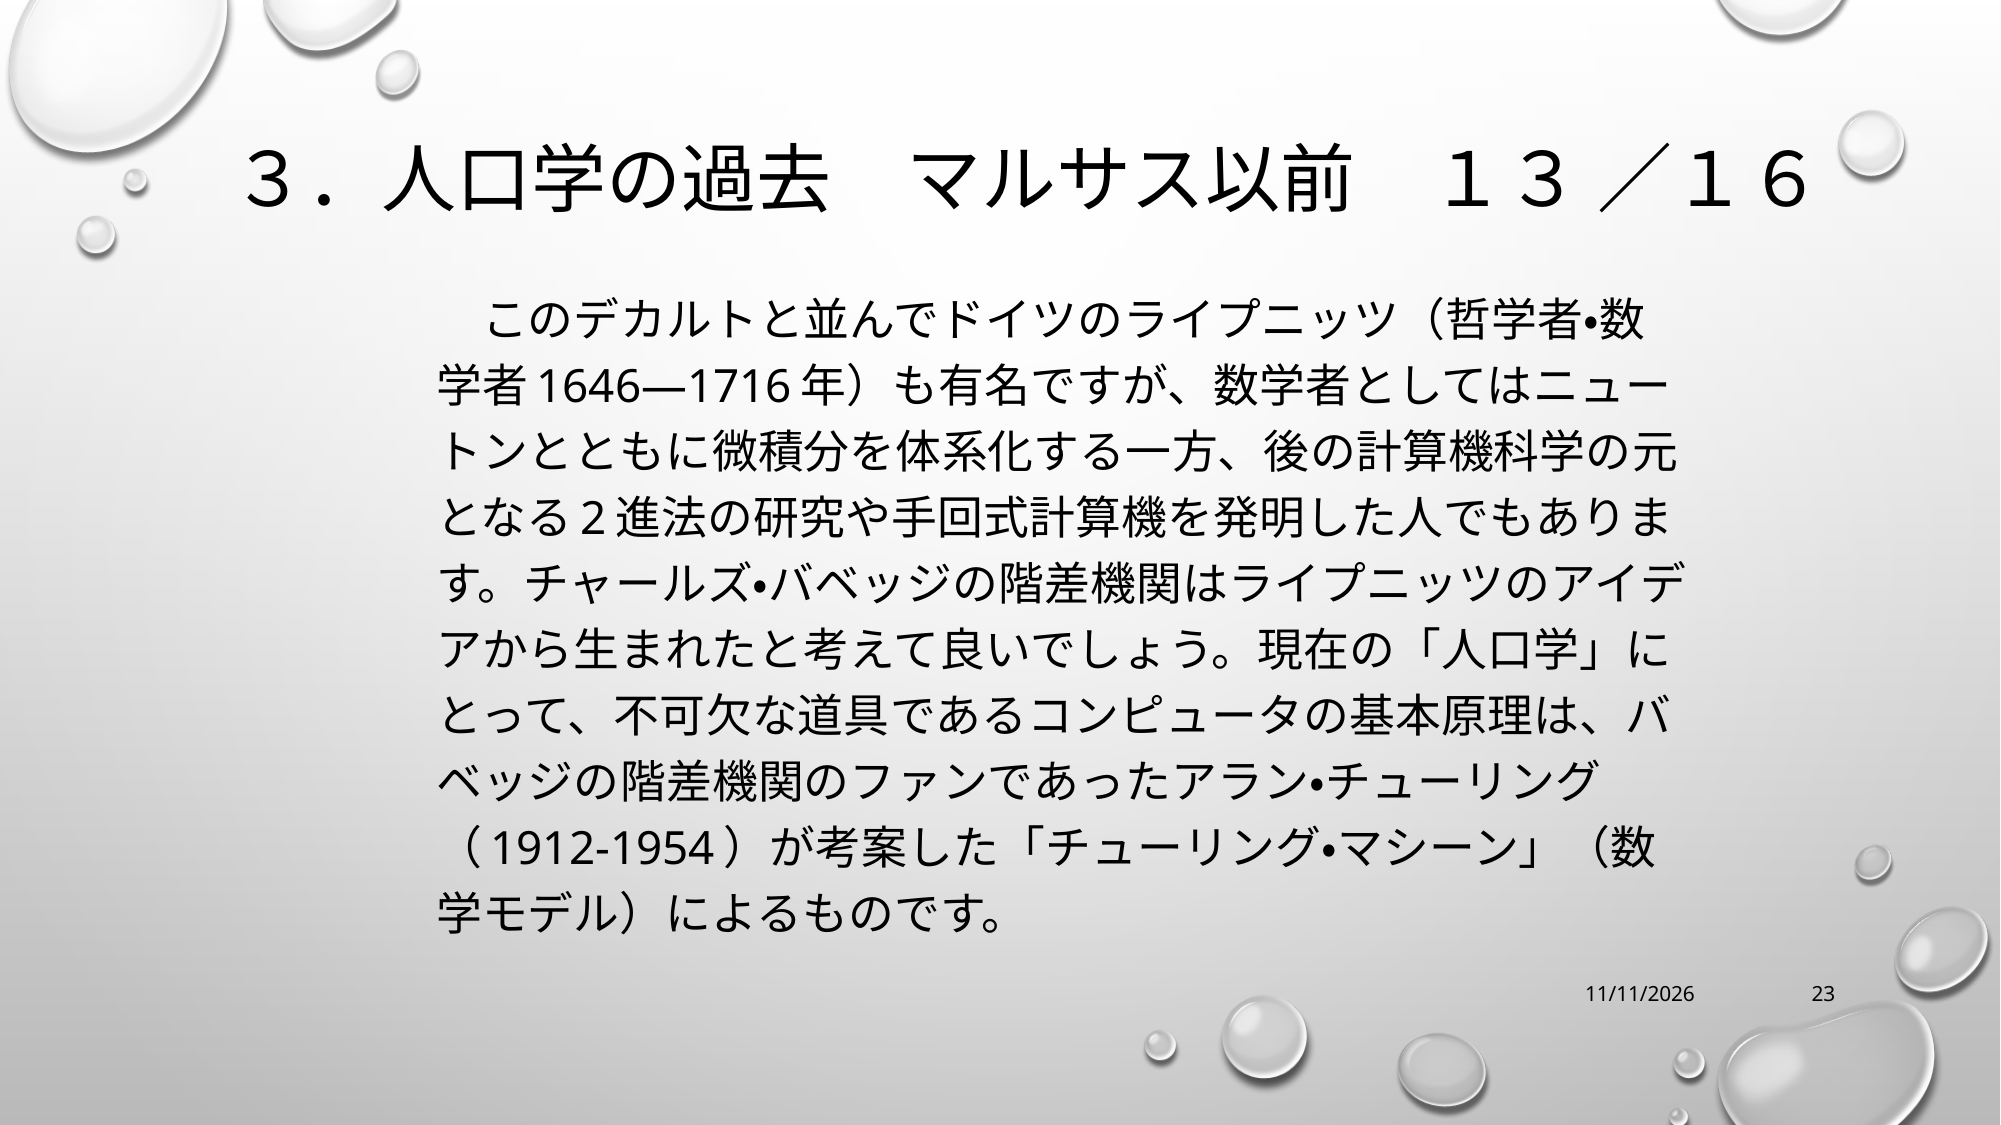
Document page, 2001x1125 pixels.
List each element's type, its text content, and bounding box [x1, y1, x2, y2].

list このデカルトと並んでドイツのライプニッツ（哲学者・数学者1646―1716年）も有名ですが、数学者としてはニュートンとともに微積分を体系化する一方、後の計算機科学の元となる2進法の研究や手回式計算機を発明した人でもあります。チャールズ・バベッジの階差機関はライプニッツのアイデアから生まれたと考えて良いでしょう。現在の「人口学」にとって、不可欠な道具であるコンピュータの基本原理は、バベッジの階差機関のファンであったアラン・チューリング（1912-1954）が考案した「チューリング・マシーン」（数学モデル）によるものです。 [421, 271, 1703, 951]
title ３．人口学の過去 マルサス以前 １３ ／１６ [176, 51, 1878, 314]
slide_number 23 [1724, 965, 1851, 1025]
picture [0, 0, 2000, 1125]
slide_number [1259, 965, 1710, 1025]
